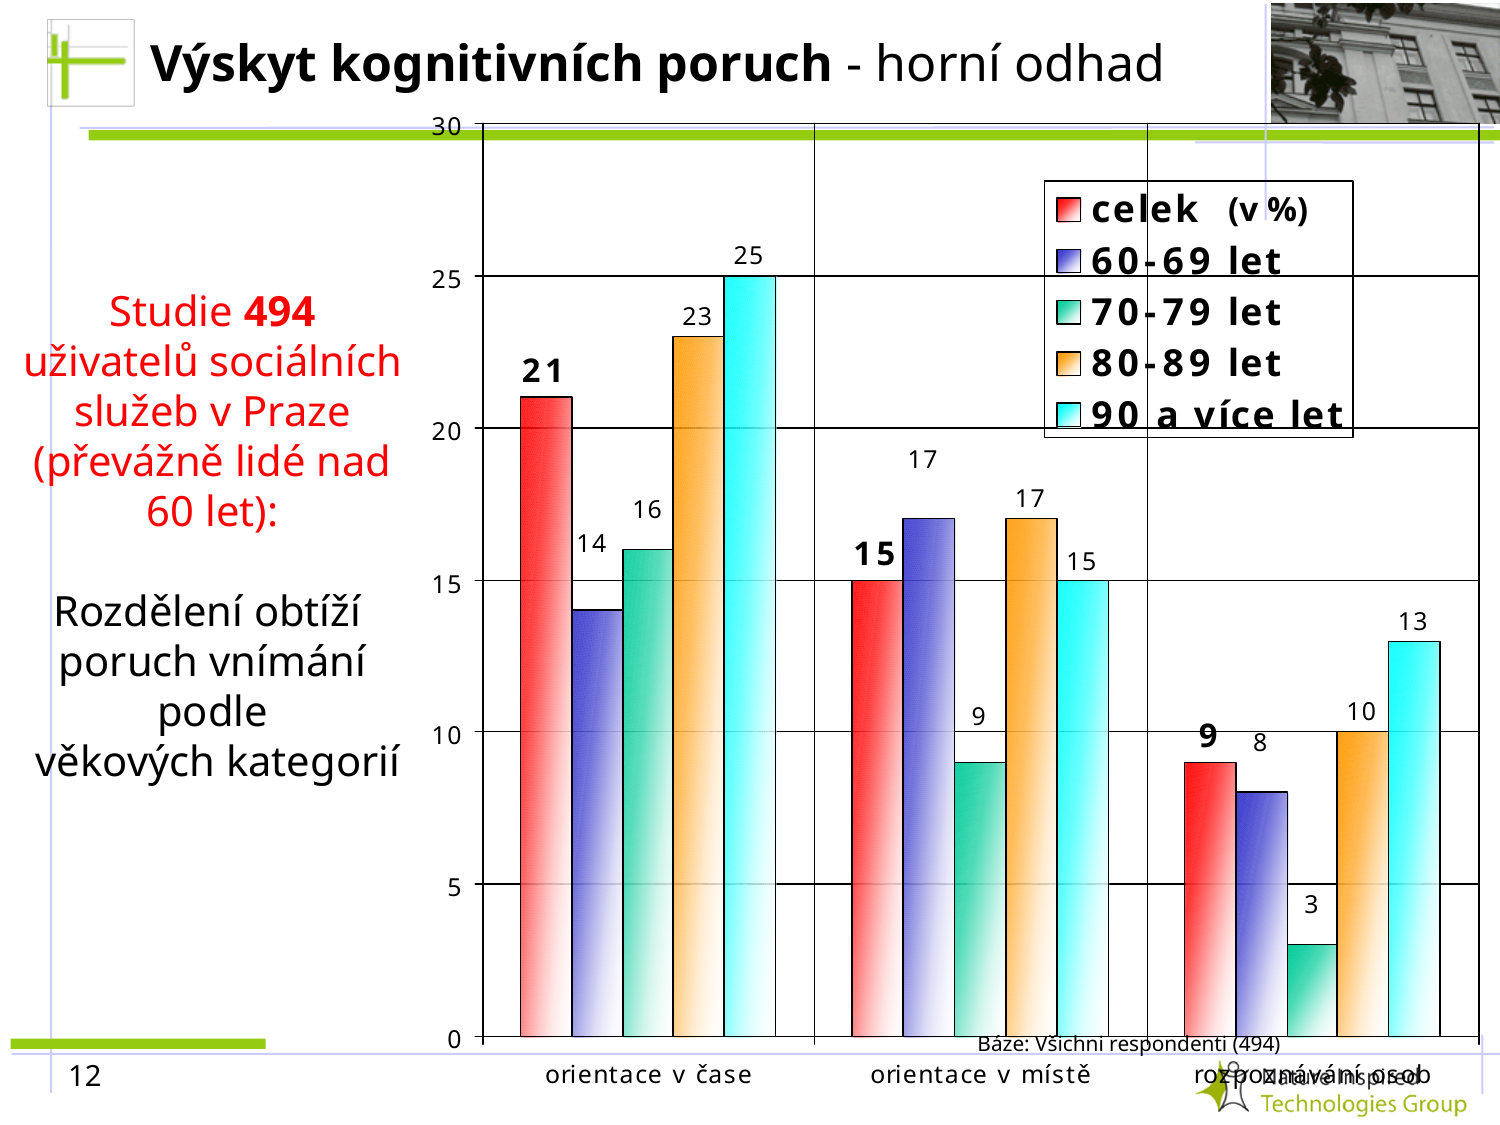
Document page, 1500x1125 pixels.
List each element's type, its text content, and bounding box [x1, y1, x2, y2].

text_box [418, 77, 1500, 1120]
picture [46, 18, 136, 108]
picture [1271, 3, 1500, 77]
text_box Studie 494 uživatelů sociálních služeb v Praze (převážně lidé nad 60 let): Rozdělení obtíží poruch vnímání podle věkových kategorií [5, 277, 413, 1059]
text_box Výskyt kognitivních poruch - horní odhad [135, 24, 1329, 160]
